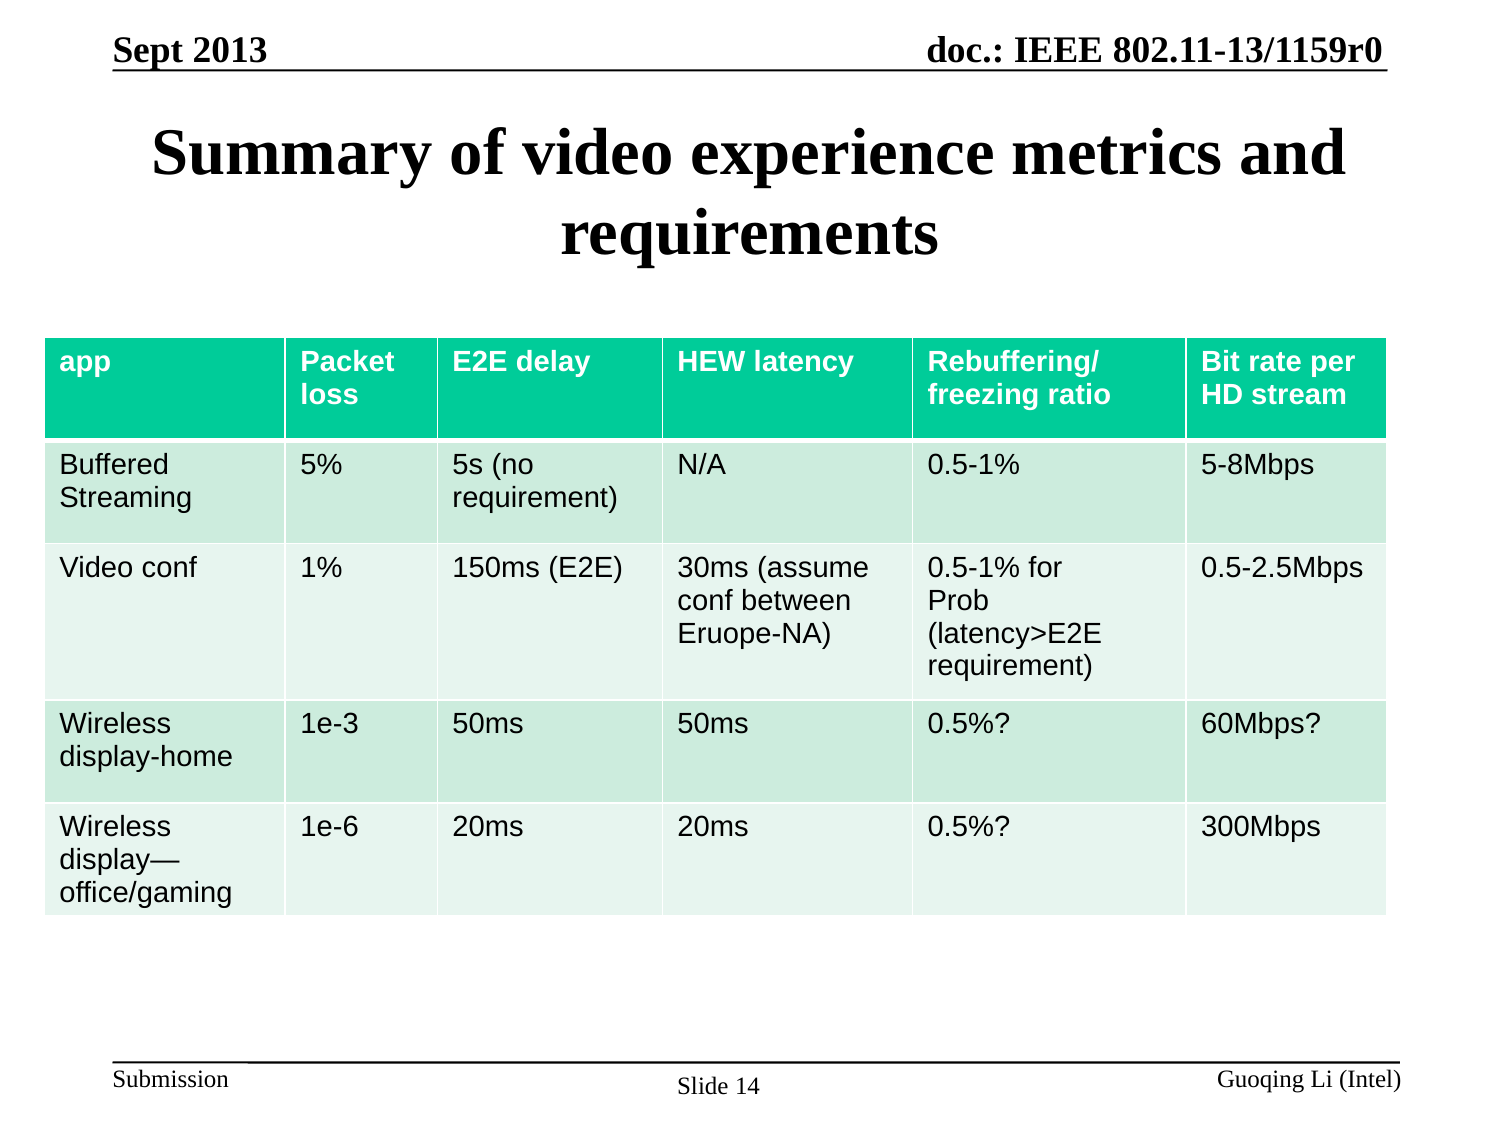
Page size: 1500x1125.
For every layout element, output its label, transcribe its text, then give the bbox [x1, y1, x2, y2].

text_box Slide 14 [662, 1062, 800, 1093]
table_cell 1e-3 [286, 701, 437, 802]
table_cell Wireless display—office/gaming [45, 804, 284, 915]
title Summary of video experience metrics and requirements [112, 99, 1388, 276]
table_cell 0.5-1% for Prob (latency>E2E requirement) [913, 544, 1185, 699]
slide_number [112, 24, 270, 71]
table_cell 0.5-2.5Mbps [1187, 544, 1386, 699]
table_cell 20ms [663, 804, 912, 915]
table_header E2E delay [438, 338, 662, 438]
table_cell 150ms (E2E) [438, 544, 662, 699]
table_cell 1% [286, 544, 437, 699]
footer Guoqing Li (Intel) [1214, 1062, 1402, 1093]
table_cell 60Mbps? [1187, 701, 1386, 802]
table_cell Video conf [45, 544, 284, 699]
table_cell 1e-6 [286, 804, 437, 915]
table_cell 50ms [663, 701, 912, 802]
table_cell 20ms [438, 804, 662, 915]
table_cell Wireless display-home [45, 701, 284, 802]
table_cell 0.5%? [913, 701, 1185, 802]
table_cell N/A [663, 443, 912, 543]
table_cell 5-8Mbps [1187, 443, 1386, 543]
table_header HEW latency [663, 338, 912, 438]
table_cell 5s (no requirement) [438, 443, 662, 543]
table_cell 300Mbps [1187, 804, 1386, 915]
table_cell 50ms [438, 701, 662, 802]
table_header app [45, 338, 284, 438]
table_cell 30ms (assume conf between Eruope-NA) [663, 544, 912, 699]
table_header Packet loss [286, 338, 437, 438]
table_cell Buffered Streaming [45, 443, 284, 543]
table_cell 0.5-1% [913, 443, 1185, 543]
table_cell 5% [286, 443, 437, 543]
table_header Bit rate per HD stream [1187, 338, 1386, 438]
table_cell 0.5%? [913, 804, 1185, 915]
table_header Rebuffering/freezing ratio [913, 338, 1185, 438]
